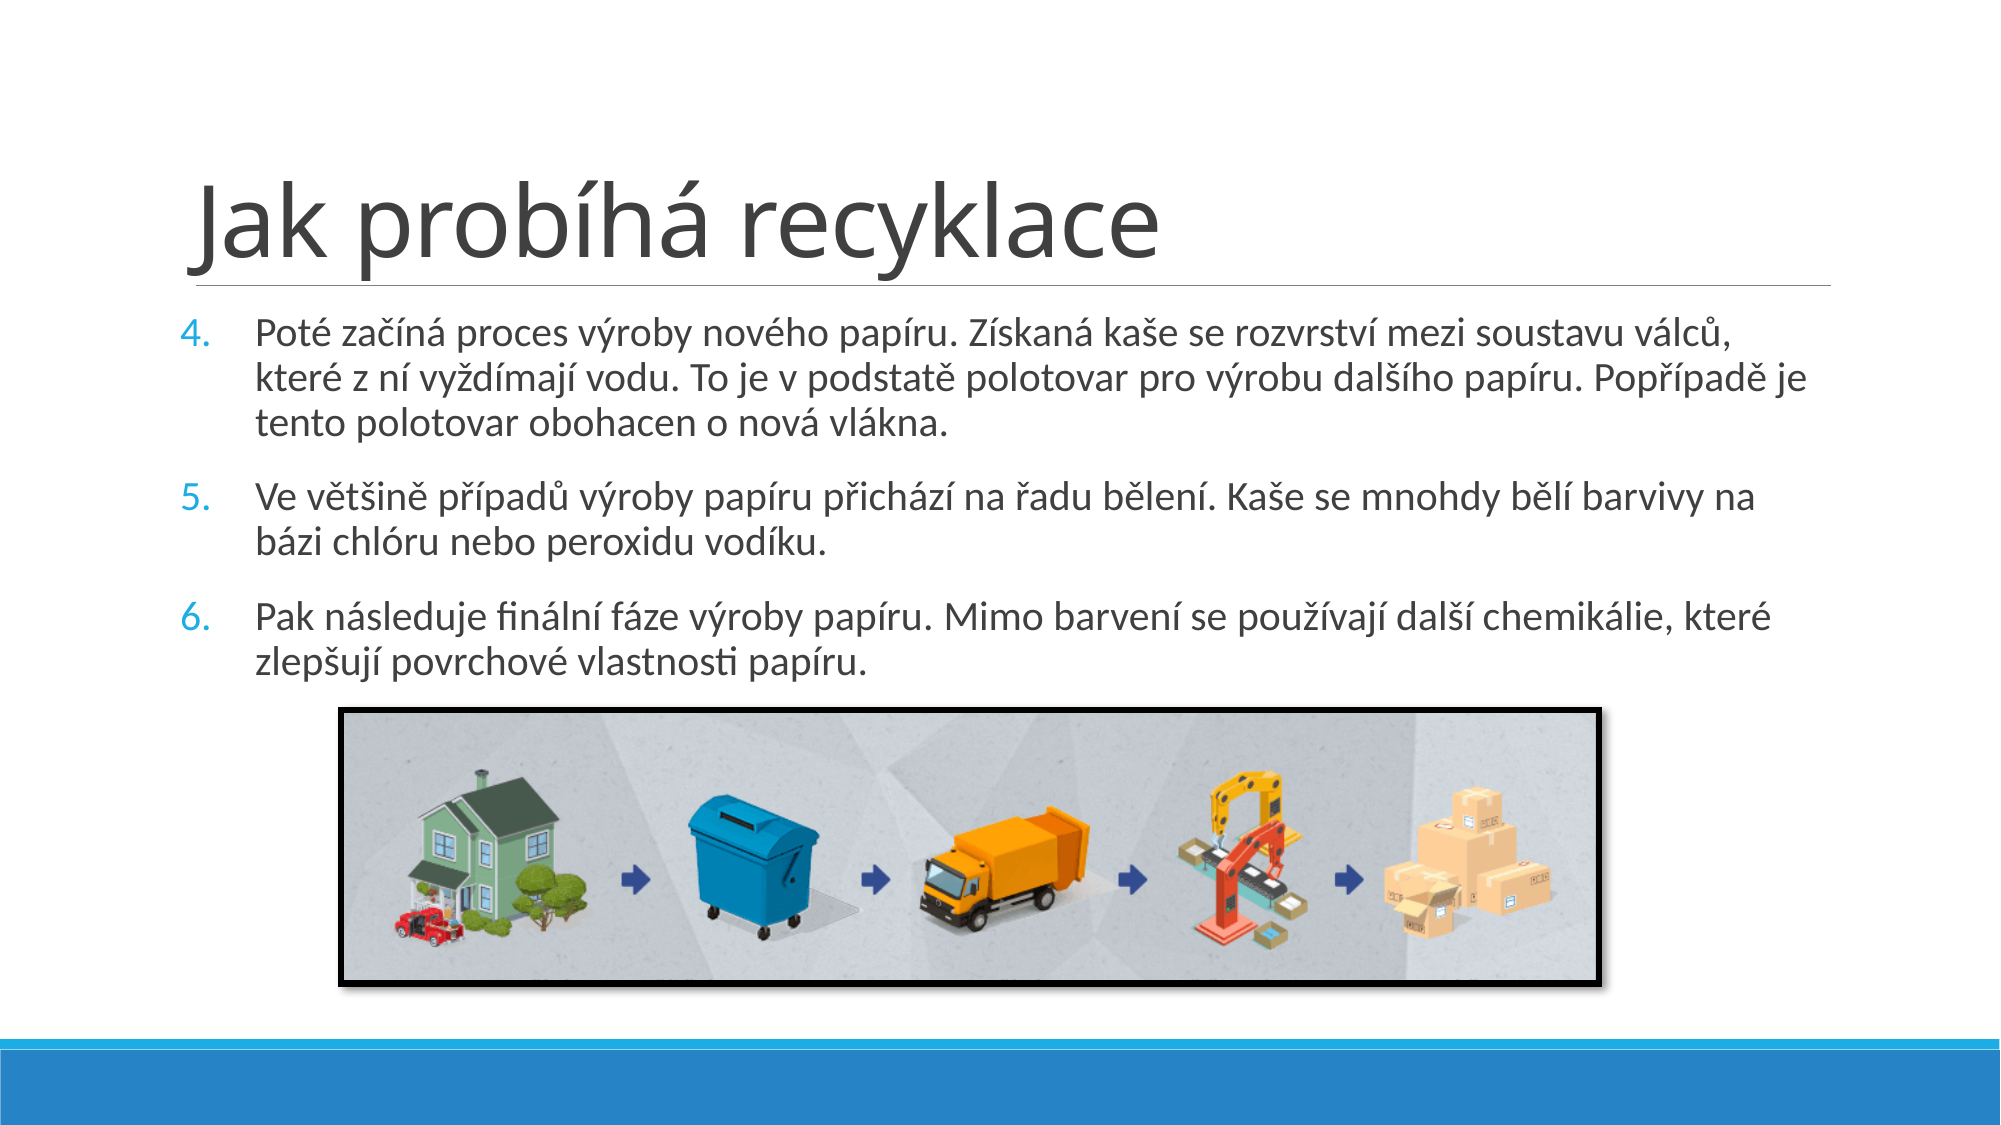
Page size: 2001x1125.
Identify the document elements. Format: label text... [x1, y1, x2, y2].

picture [343, 712, 1597, 982]
title Jak probíhá recyklace [180, 47, 1830, 285]
list Poté začíná proces výroby nového papíru. Získaná kaše se rozvrství mezi soustavu válců, které z ní vyždímají vodu. To je v podstatě polotovar pro výrobu dalšího papíru. Popřípadě je tento polotovar obohacen o nová vlákna. Ve většině případů výroby papíru přichází na řadu bělení. Kaše se mnohdy bělí barvivy na bázi chlóru nebo peroxidu vodíku. Pak následuje finální fáze výroby papíru. Mimo barvení se používají další chemikálie, které zlepšují povrchové vlastnosti papíru. ​ [180, 302, 1830, 963]
